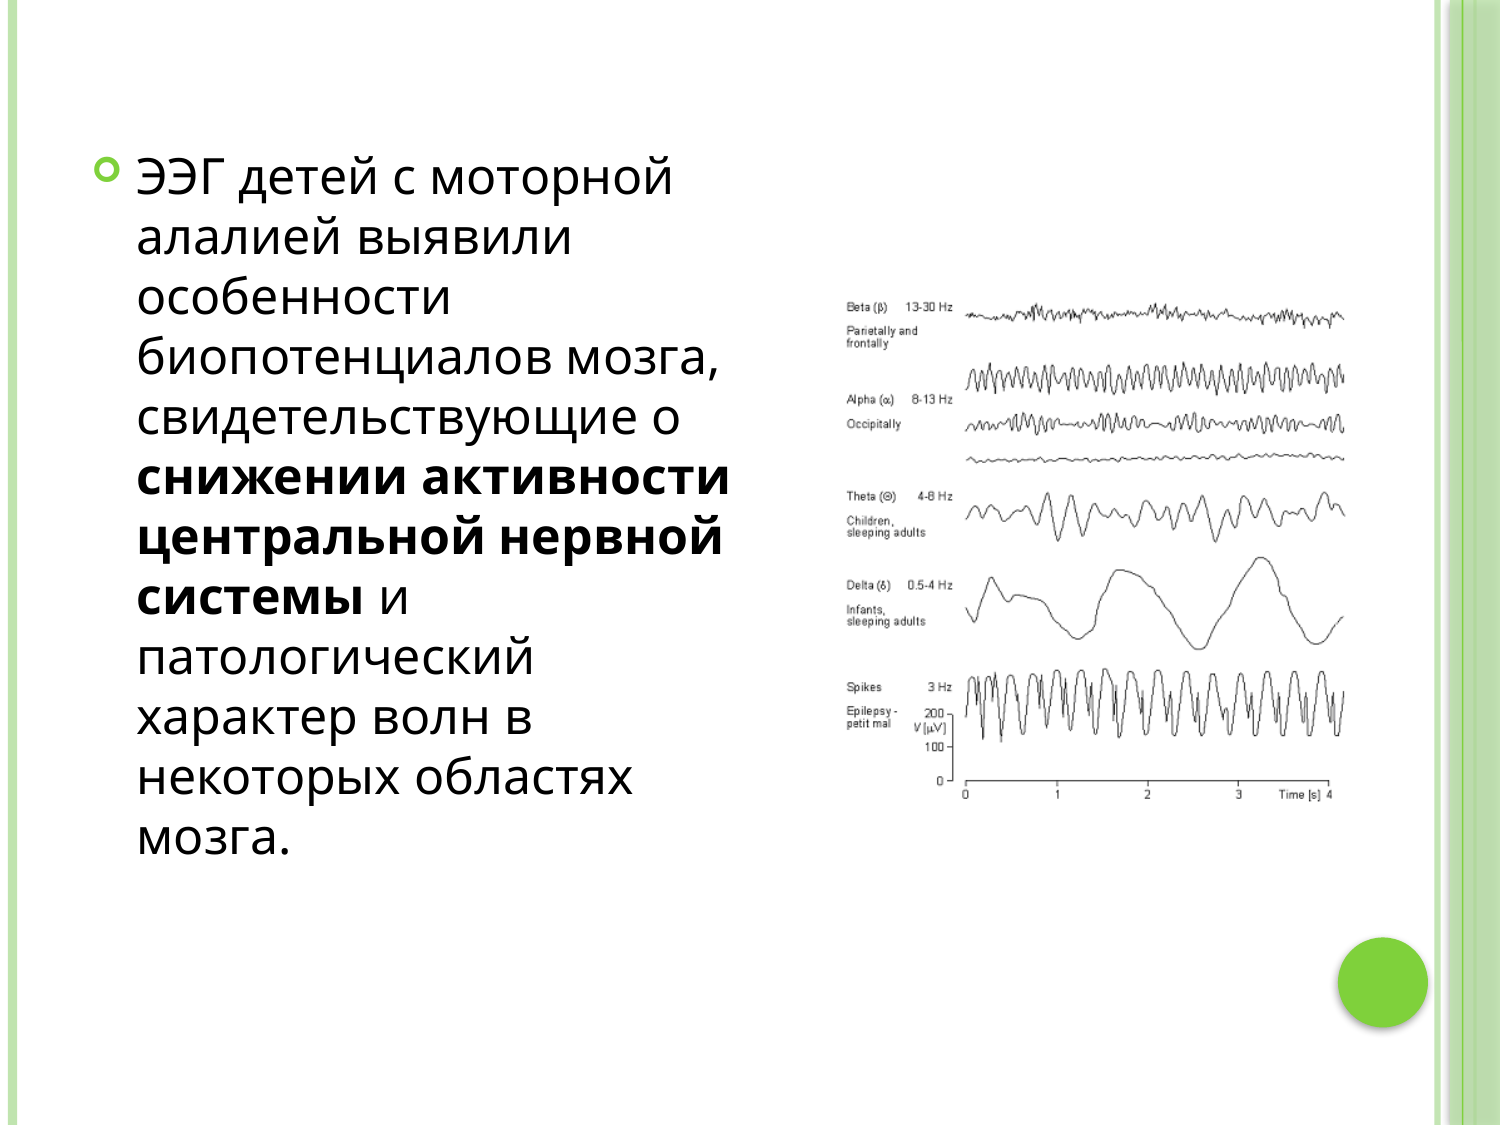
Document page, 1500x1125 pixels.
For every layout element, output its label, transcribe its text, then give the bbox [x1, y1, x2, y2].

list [832, 290, 1359, 804]
list ЭЭГ детей с моторной алалией выявили особенности биопотенциалов мозга, свидетельствующие о снижении активности центральной нервной системы и патологический характер волн в некоторых областях мозга. [76, 137, 752, 988]
